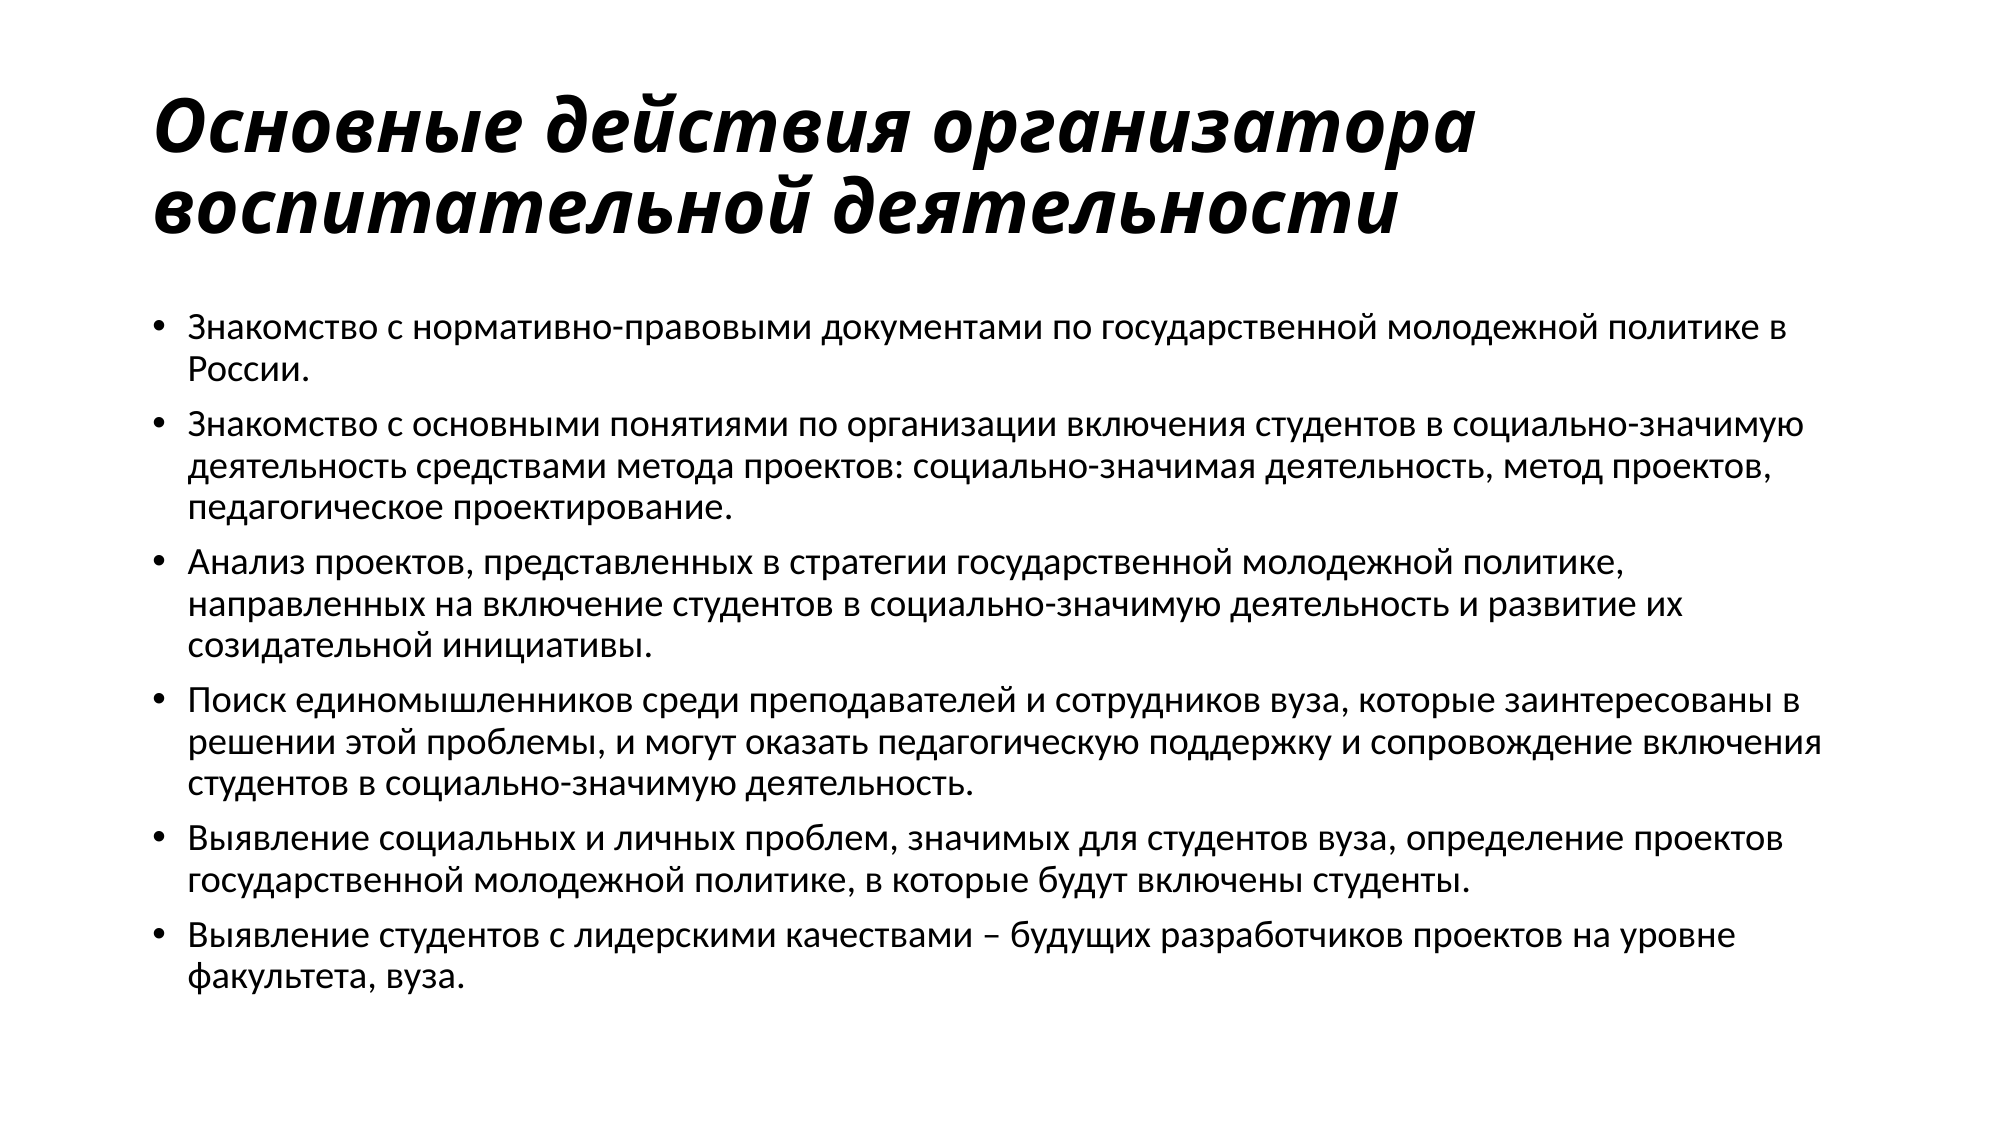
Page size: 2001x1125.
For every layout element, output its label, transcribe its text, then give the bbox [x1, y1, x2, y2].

list Знакомство с нормативно-правовыми документами по государственной молодежной политике в России. Знакомство с основными понятиями по организации включения студентов в социально-значимую деятельность средствами метода проектов: социально-значимая деятельность, метод проектов, педагогическое проектирование. Анализ проектов, представленных в стратегии государственной молодежной политике, направленных на включение студентов в социально-значимую деятельность и развитие их созидательной инициативы. Поиск единомышленников среди преподавателей и сотрудников вуза, которые заинтересованы в решении этой проблемы, и могут оказать педагогическую поддержку и сопровождение включения студентов в социально-значимую деятельность. Выявление социальных и личных проблем, значимых для студентов вуза, определение проектов государственной молодежной политике, в которые будут включены студенты. Выявление студентов с лидерскими качествами – будущих разработчиков проектов на уровне факультета, вуза. [137, 299, 1863, 1014]
title Основные действия организатора воспитательной деятельности [137, 59, 1863, 278]
